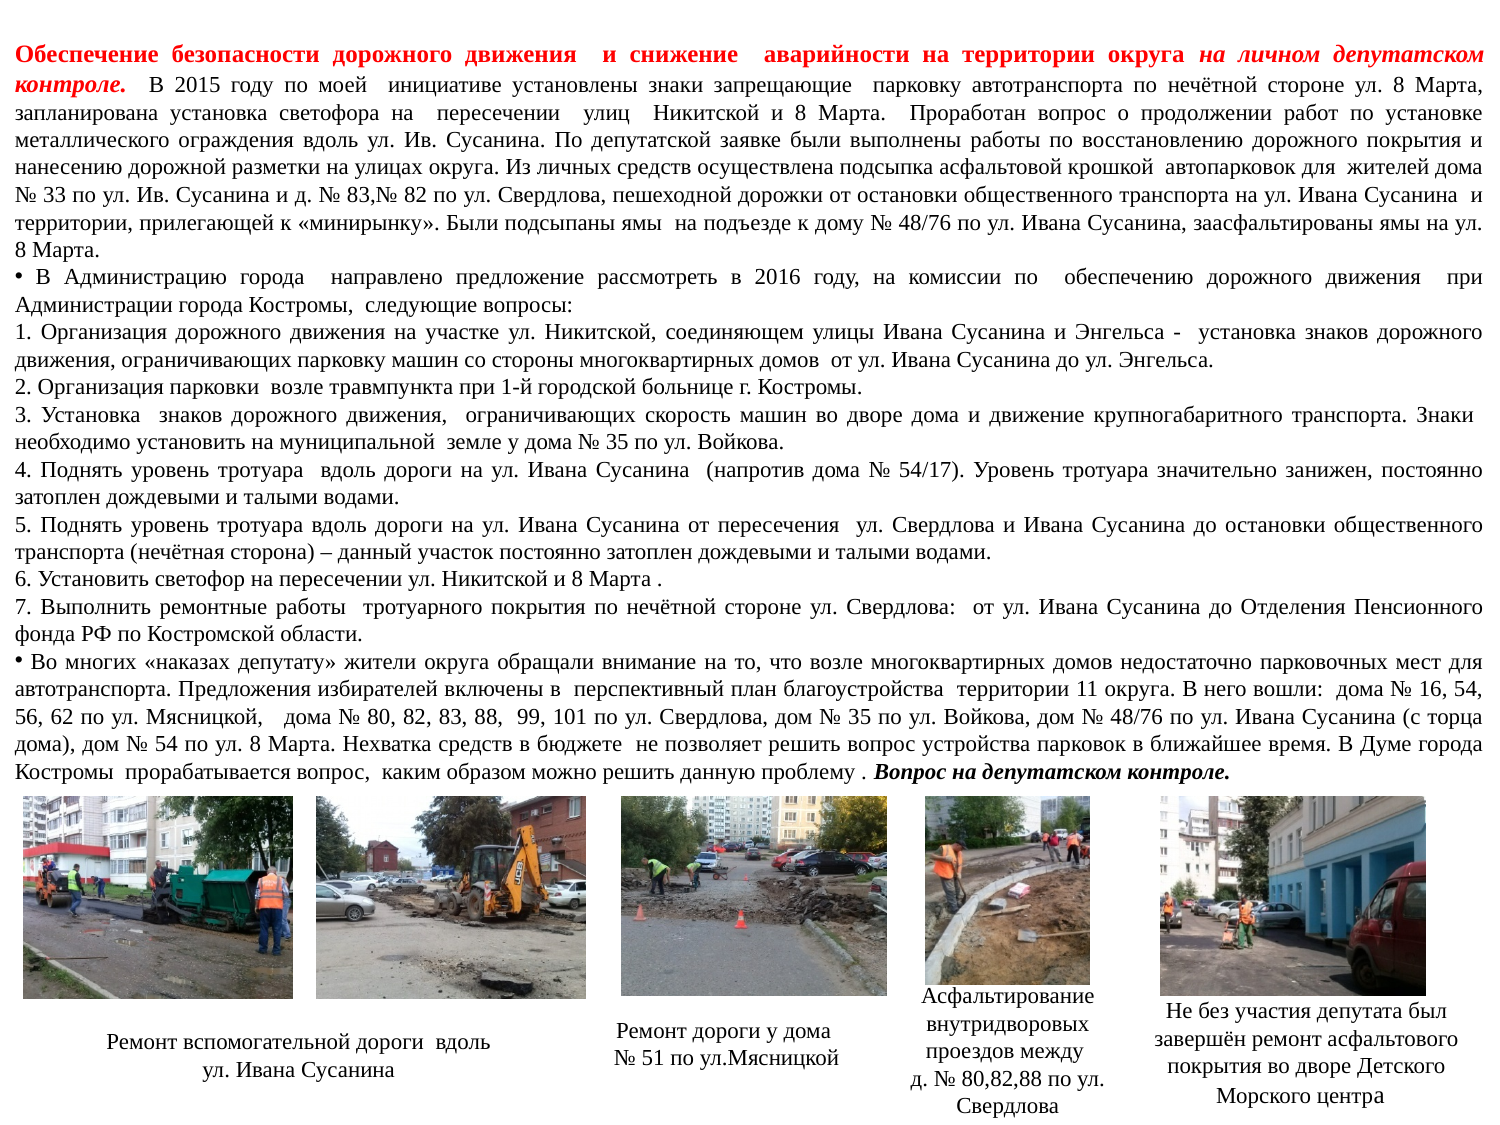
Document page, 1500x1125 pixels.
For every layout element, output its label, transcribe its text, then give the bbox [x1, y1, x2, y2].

picture [925, 796, 1091, 986]
text_box Асфальтирование внутридворовых проездов между д. № 80,82,88 по ул. Свердлова [878, 973, 1137, 1125]
text_box Не без участия депутата был завершён ремонт асфальтового покрытия во дворе Детского Морского центра [1113, 960, 1500, 1116]
picture [316, 796, 587, 1000]
picture [620, 796, 887, 997]
text_box Ремонт дороги у дома № 51 по ул.Мясницкой [585, 1007, 868, 1078]
text_box Обеспечение безопасности дорожного движения и снижение аварийности на территории округа на личном депутатском контроле. В 2015 году по моей инициативе установлены знаки запрещающие парковку автотранспорта по нечётной стороне ул. 8 Марта, запланирована установка светофора на пересечении улиц Никитской и 8 Марта. Проработан вопрос о продолжении работ по установке металлического ограждения вдоль ул. Ив. Сусанина. По депутатской заявке были выполнены работы по восстановлению дорожного покрытия и нанесению дорожной разметки на улицах округа. Из личных средств осуществлена подсыпка асфальтовой крошкой автопарковок для жителей дома № 33 по ул. Ив. Сусанина и д. № 83,№ 82 по ул. Свердлова, пешеходной дорожки от остановки общественного транспорта на ул. Ивана Сусанина и территории, прилегающей к «минирынку». Были подсыпаны ямы на подъезде к дому № 48/76 по ул. Ивана Сусанина, заасфальтированы ямы на ул. 8 Марта. В Администрацию города направлено предложение рассмотреть в 2016 году, на комиссии по обеспечению дорожного движения при Администрации города Костромы, следующие вопросы: 1. Организация дорожного движения на участке ул. Никитской, соединяющем улицы Ивана Сусанина и Энгельса - установка знаков дорожного движения, ограничивающих парковку машин со стороны многоквартирных домов от ул. Ивана Сусанина до ул. Энгельса. 2. Организация парковки возле травмпункта при 1-й городской больнице г. Костромы. 3. Установка знаков дорожного движения, ограничивающих скорость машин во дворе дома и движение крупногабаритного транспорта. Знаки необходимо установить на муниципальной земле у дома № 35 по ул. Войкова. 4. Поднять уровень тротуара вдоль дороги на ул. Ивана Сусанина (напротив дома № 54/17). Уровень тротуара значительно занижен, постоянно затоплен дождевыми и талыми водами. 5. Поднять уровень тротуара вдоль дороги на ул. Ивана Сусанина от пересечения ул. Свердлова и Ивана Сусанина до остановки общественного транспорта (нечётная сторона) – данный участок постоянно затоплен дождевыми и талыми водами. 6. Установить светофор на пересечении ул. Никитской и 8 Марта . 7. Выполнить ремонтные работы тротуарного покрытия по нечётной стороне ул. Свердлова: от ул. Ивана Сусанина до Отделения Пенсионного фонда РФ по Костромской области. Во многих «наказах депутату» жители округа обращали внимание на то, что возле многоквартирных домов недостаточно парковочных мест для автотранспорта. Предложения избирателей включены в перспективный план благоустройства территории 11 округа. В него вошли: дома № 16, 54, 56, 62 по ул. Мясницкой, дома № 80, 82, 83, 88, 99, 101 по ул. Свердлова, дом № 35 по ул. Войкова, дом № 48/76 по ул. Ивана Сусанина (с торца дома), дом № 54 по ул. 8 Марта. Нехватка средств в бюджете не позволяет решить вопрос устройства парковок в ближайшее время. В Думе города Костромы прорабатывается вопрос, каким образом можно решить данную проблему . Вопрос на депутатском контроле. [0, 0, 1500, 819]
picture [23, 796, 294, 1000]
picture [1159, 796, 1426, 997]
text_box Ремонт вспомогательной дороги вдоль ул. Ивана Сусанина [23, 1019, 575, 1090]
